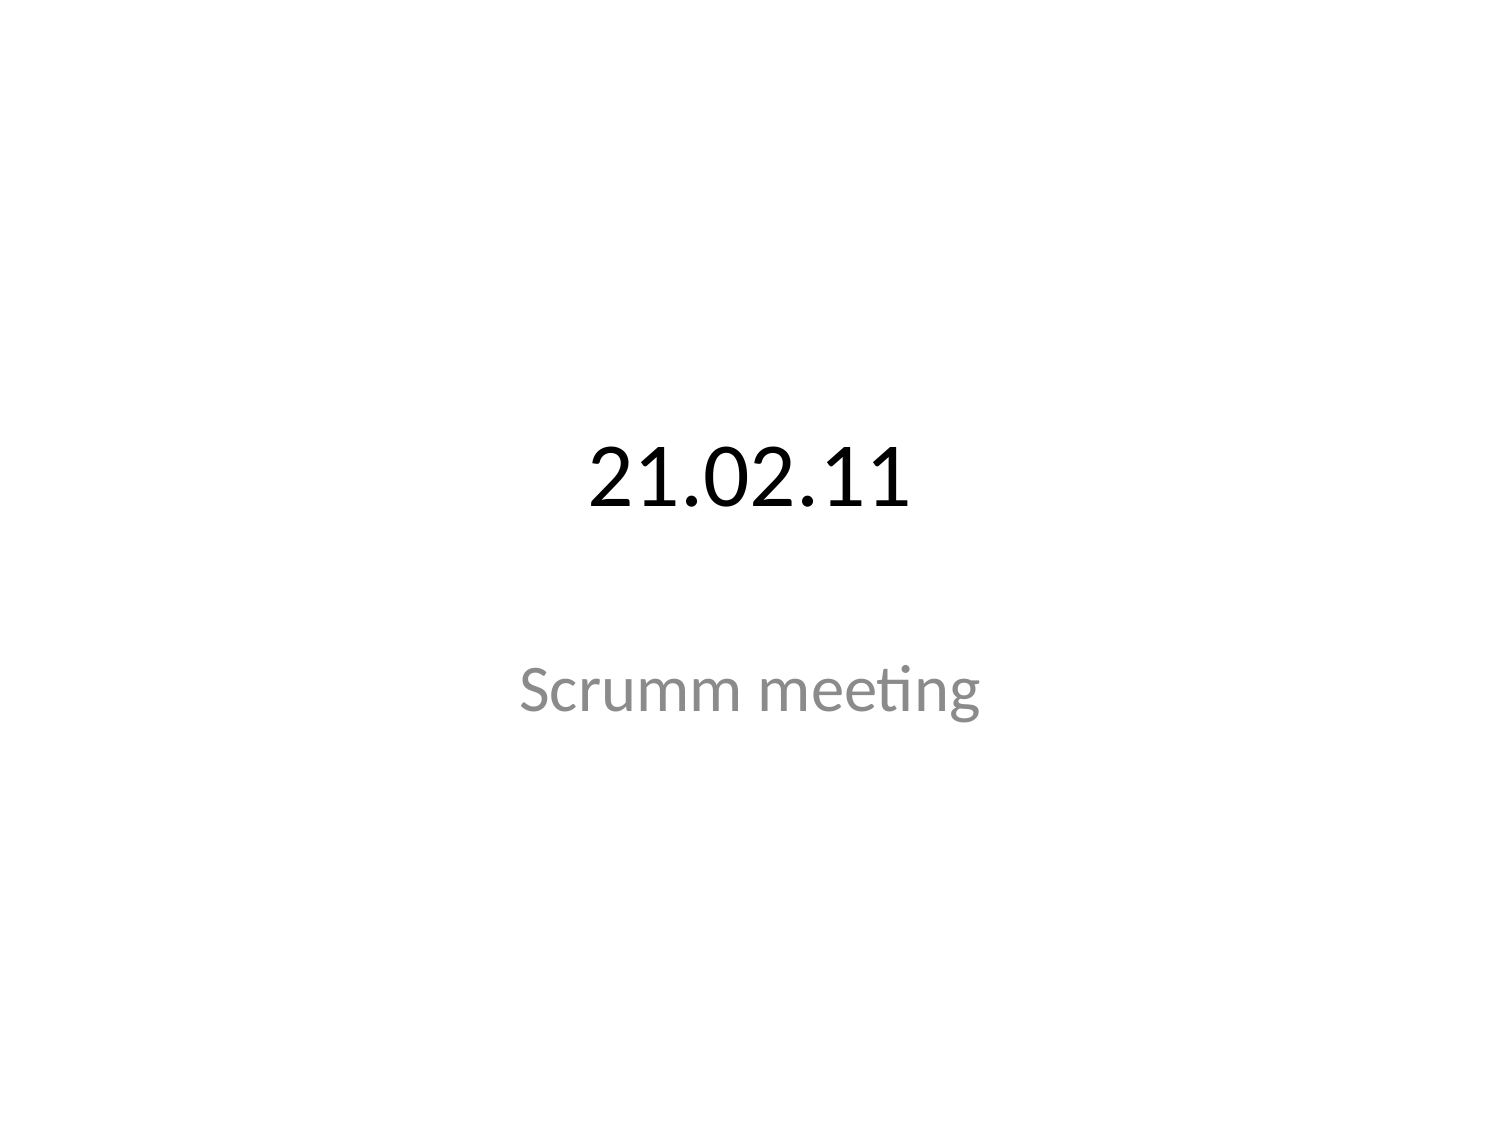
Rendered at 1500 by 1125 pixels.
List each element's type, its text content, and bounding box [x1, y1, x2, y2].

title 21.02.11 [112, 349, 1388, 591]
subtitle Scrumm meeting [225, 637, 1275, 925]
